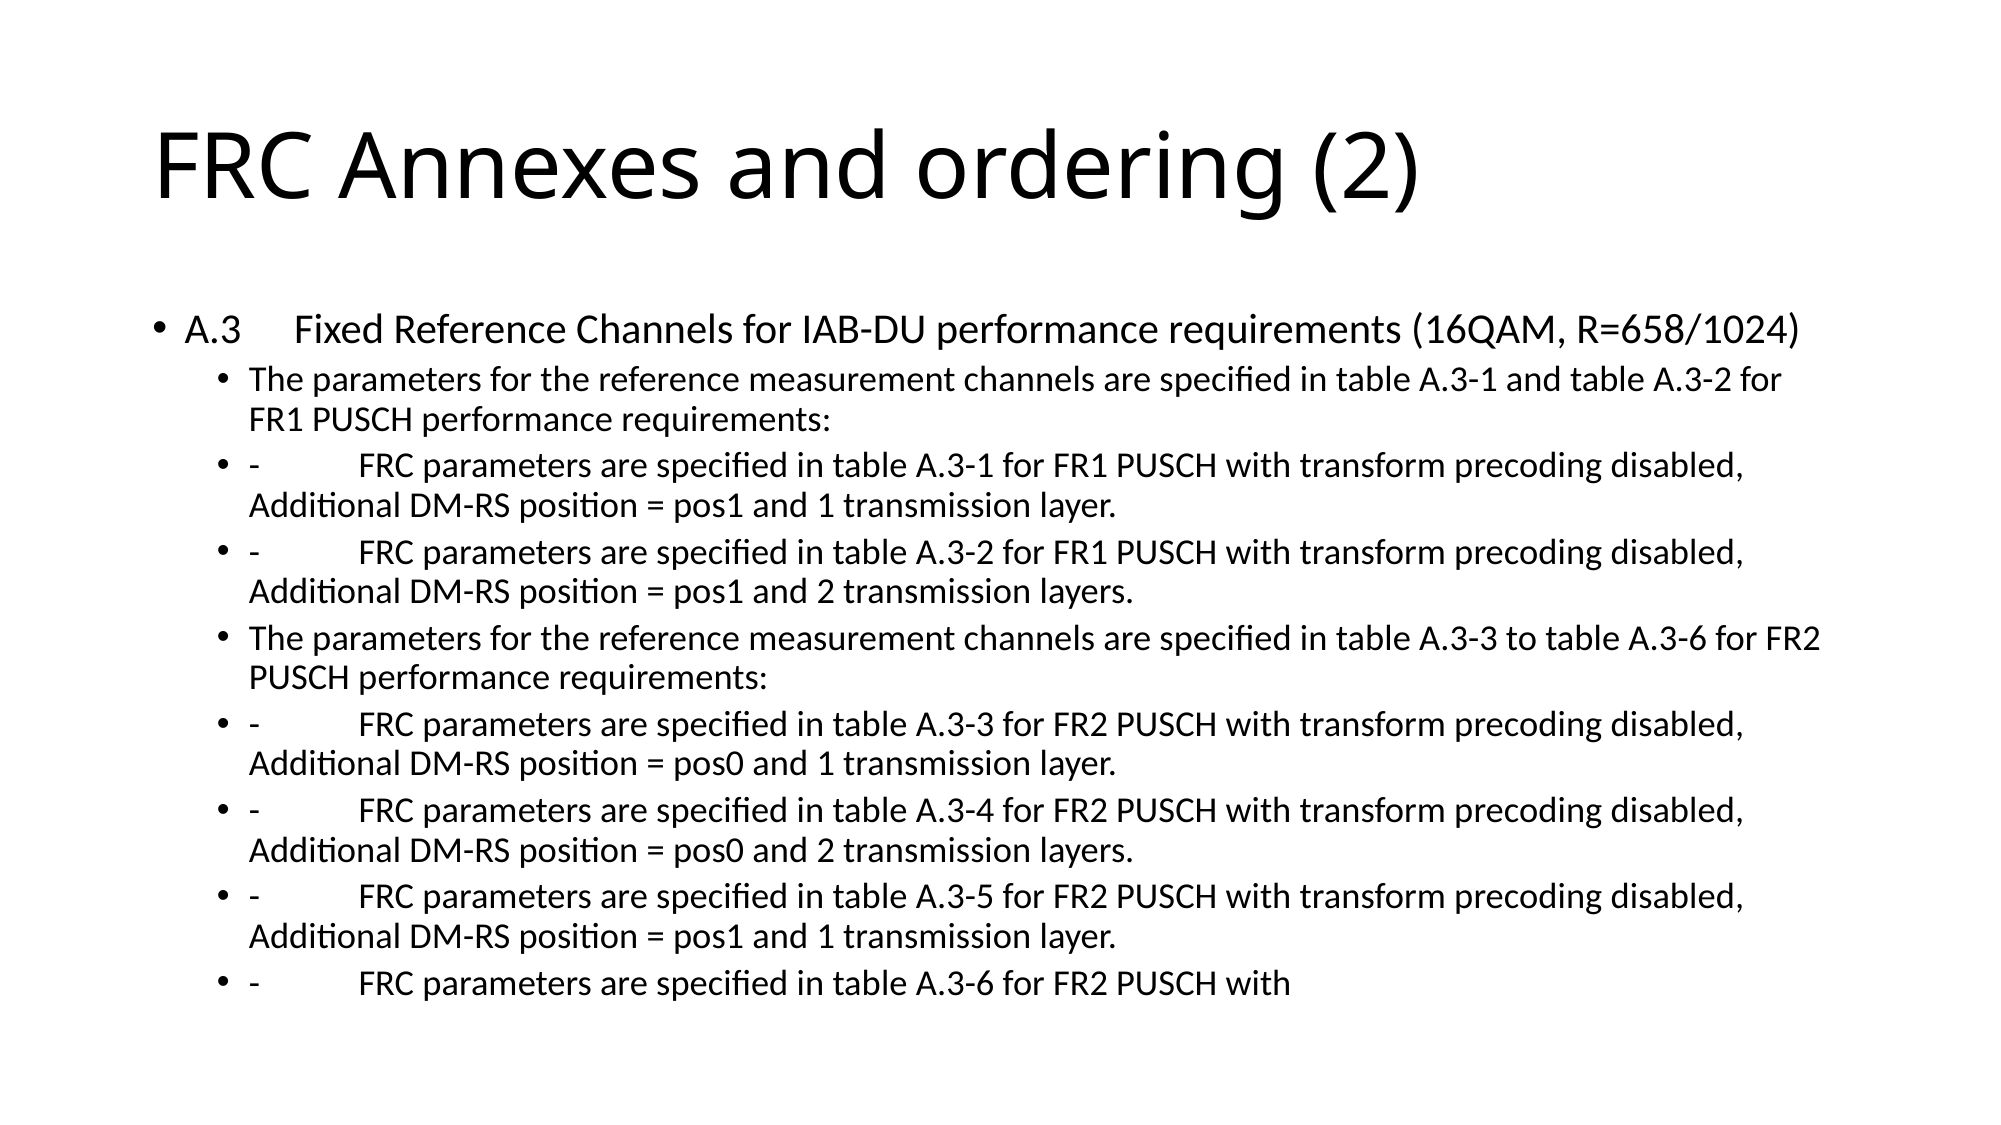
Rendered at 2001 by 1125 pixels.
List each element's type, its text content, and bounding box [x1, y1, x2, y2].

title FRC Annexes and ordering (2) [137, 59, 1863, 278]
list A.3 Fixed Reference Channels for IAB-DU performance requirements (16QAM, R=658/1024) The parameters for the reference measurement channels are specified in table A.3-1 and table A.3-2 for FR1 PUSCH performance requirements: - FRC parameters are specified in table A.3-1 for FR1 PUSCH with transform precoding disabled, Additional DM-RS position = pos1 and 1 transmission layer. - FRC parameters are specified in table A.3-2 for FR1 PUSCH with transform precoding disabled, Additional DM-RS position = pos1 and 2 transmission layers. The parameters for the reference measurement channels are specified in table A.3-3 to table A.3-6 for FR2 PUSCH performance requirements: - FRC parameters are specified in table A.3-3 for FR2 PUSCH with transform precoding disabled, Additional DM-RS position = pos0 and 1 transmission layer. - FRC parameters are specified in table A.3-4 for FR2 PUSCH with transform precoding disabled, Additional DM-RS position = pos0 and 2 transmission layers. - FRC parameters are specified in table A.3-5 for FR2 PUSCH with transform precoding disabled, Additional DM-RS position = pos1 and 1 transmission layer. - FRC parameters are specified in table A.3-6 for FR2 PUSCH with [137, 299, 1863, 1014]
